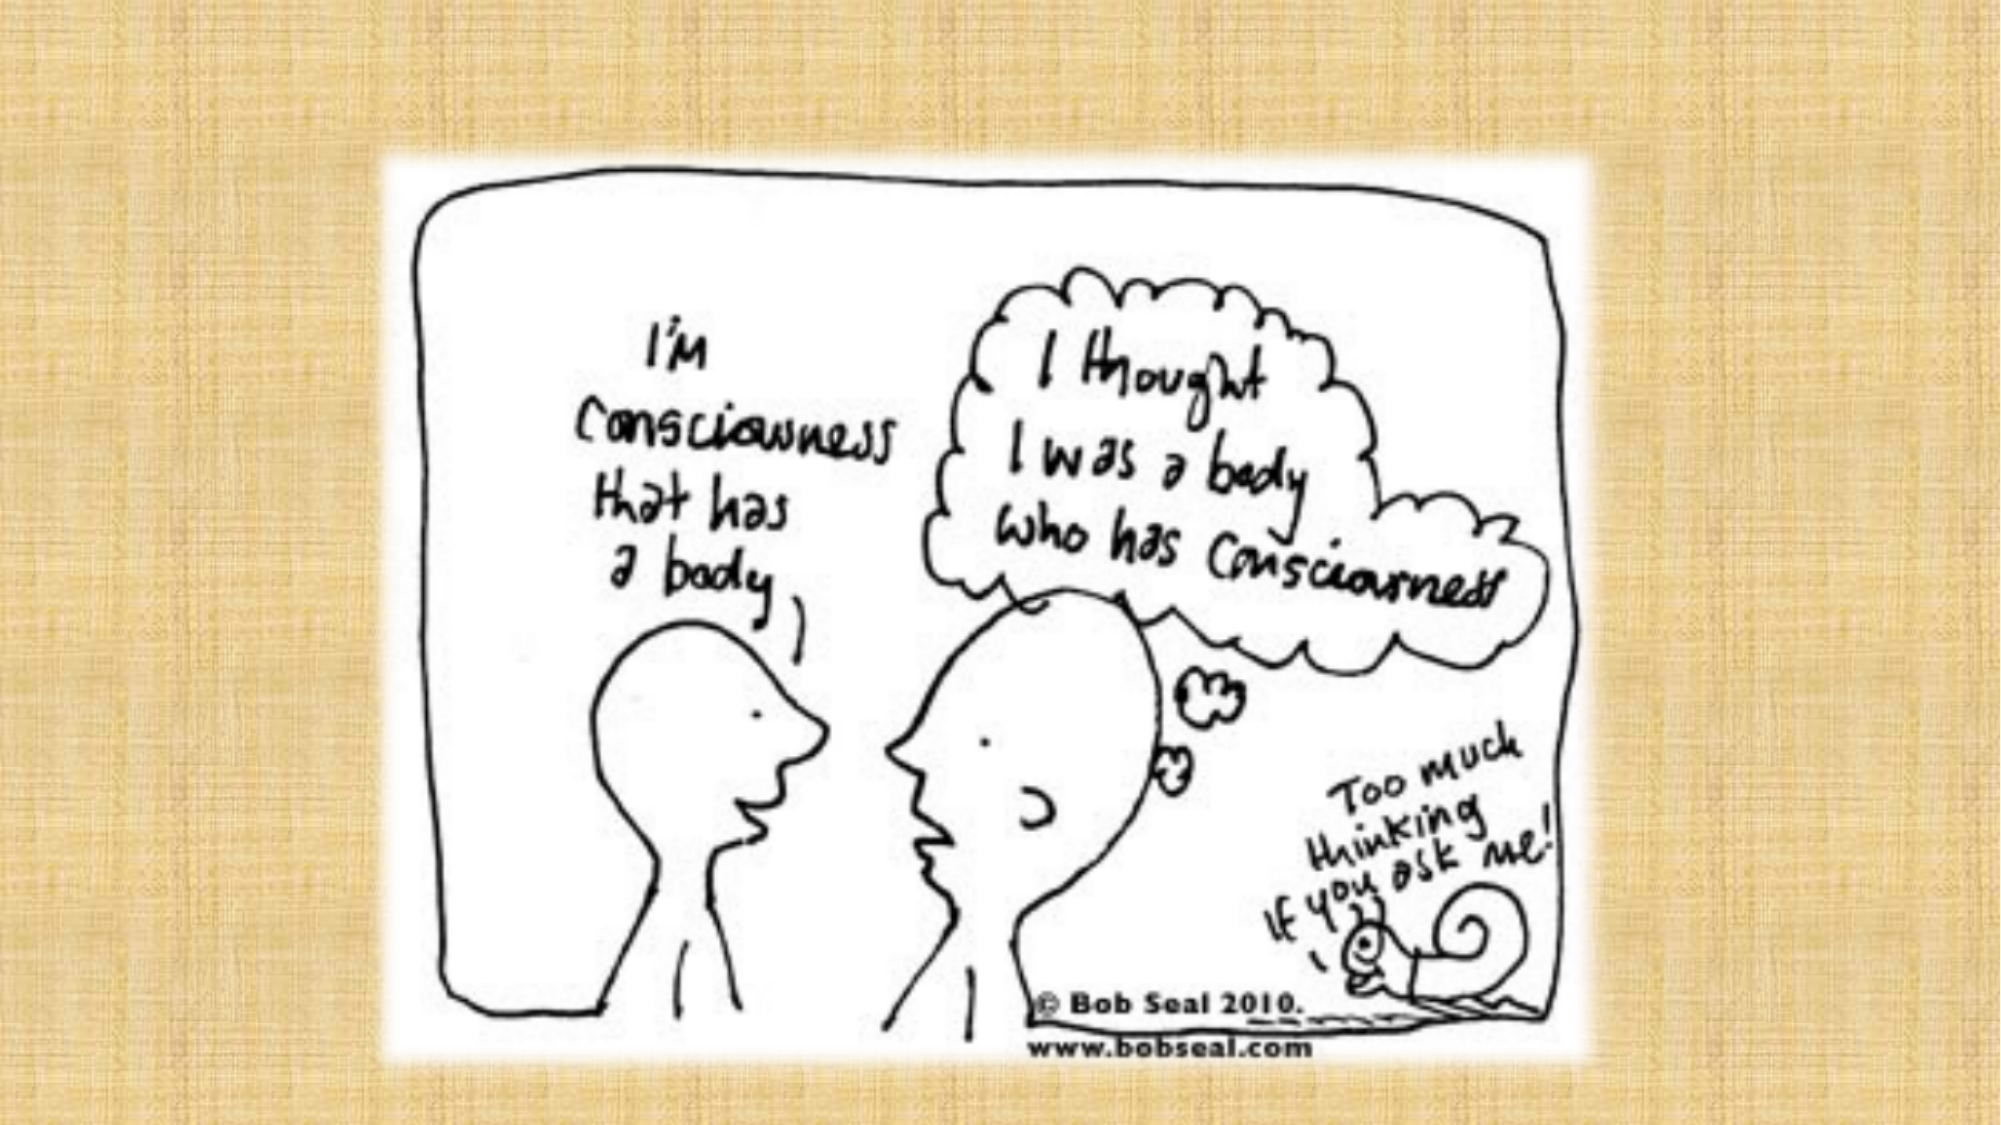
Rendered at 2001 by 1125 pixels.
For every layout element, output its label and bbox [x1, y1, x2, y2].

picture [0, 0, 2001, 1125]
list [363, 136, 1613, 1083]
